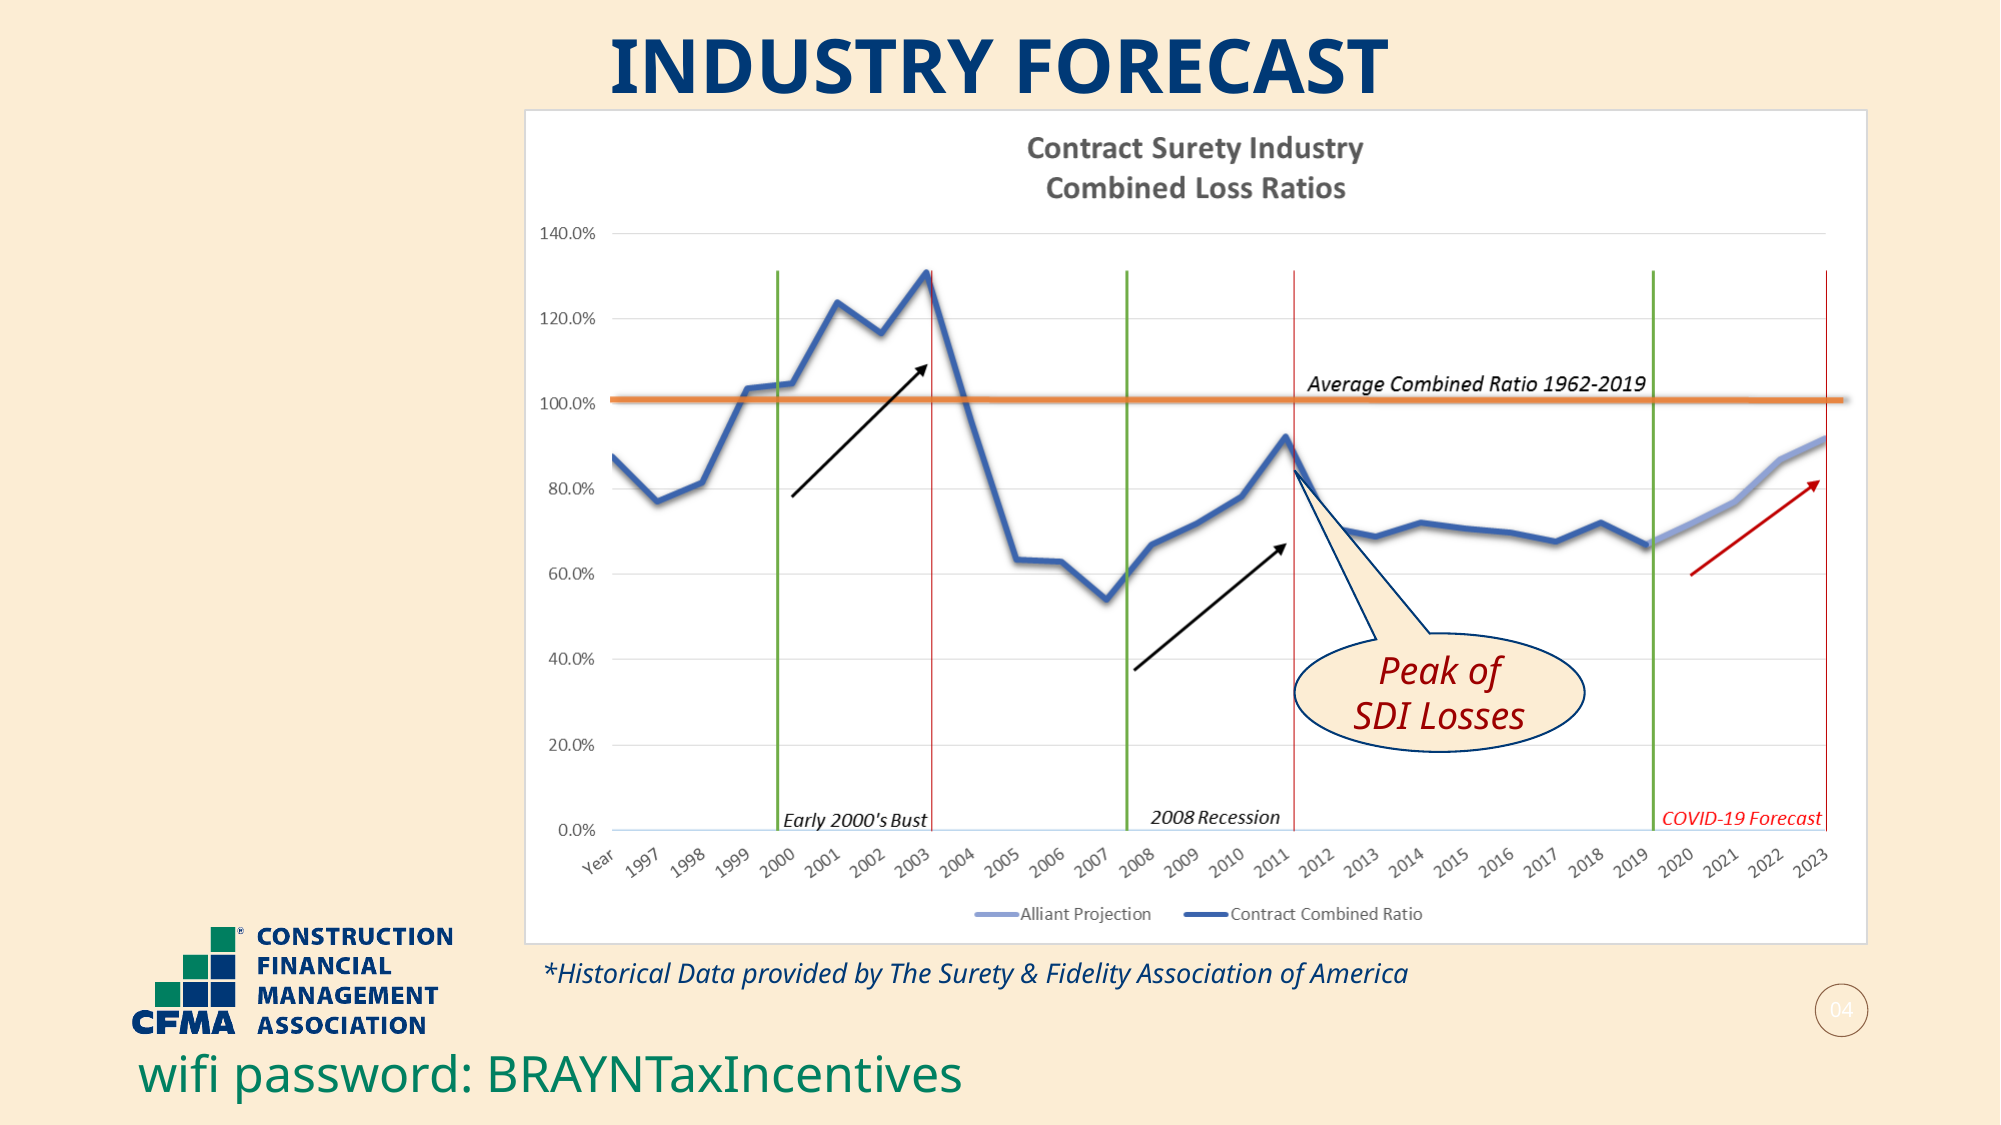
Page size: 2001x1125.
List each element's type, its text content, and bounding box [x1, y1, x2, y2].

picture [524, 109, 1868, 945]
text_box INDUSTRY FORECAST [0, 17, 2000, 109]
picture [131, 926, 453, 1035]
text_box *Historical Data provided by The Surety & Fidelity Association of America [527, 953, 1531, 1019]
slide_number 04 [1811, 980, 1872, 1041]
